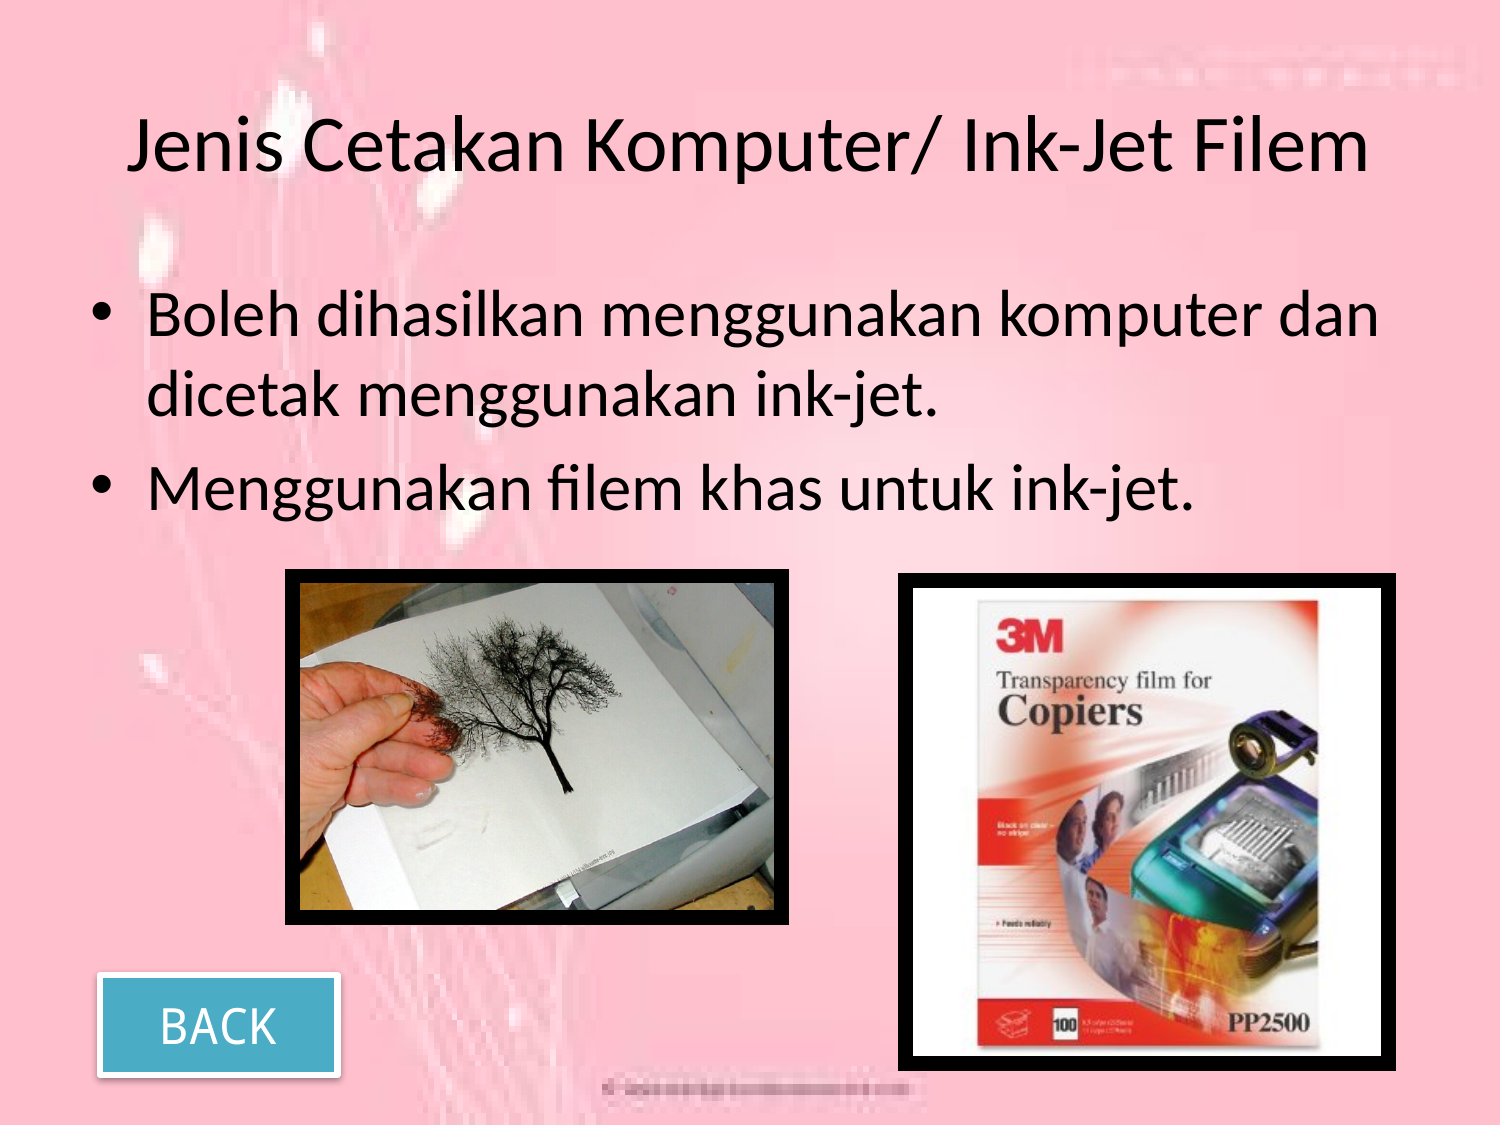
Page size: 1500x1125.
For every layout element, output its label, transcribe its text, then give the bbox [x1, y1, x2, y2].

picture [0, 0, 1500, 1125]
list Boleh dihasilkan menggunakan komputer dan dicetak menggunakan ink-jet. Menggunakan filem khas untuk ink-jet. [75, 262, 1425, 1005]
title Jenis Cetakan Komputer/ Ink-Jet Filem [75, 45, 1425, 233]
text_box BACK [97, 972, 341, 1078]
